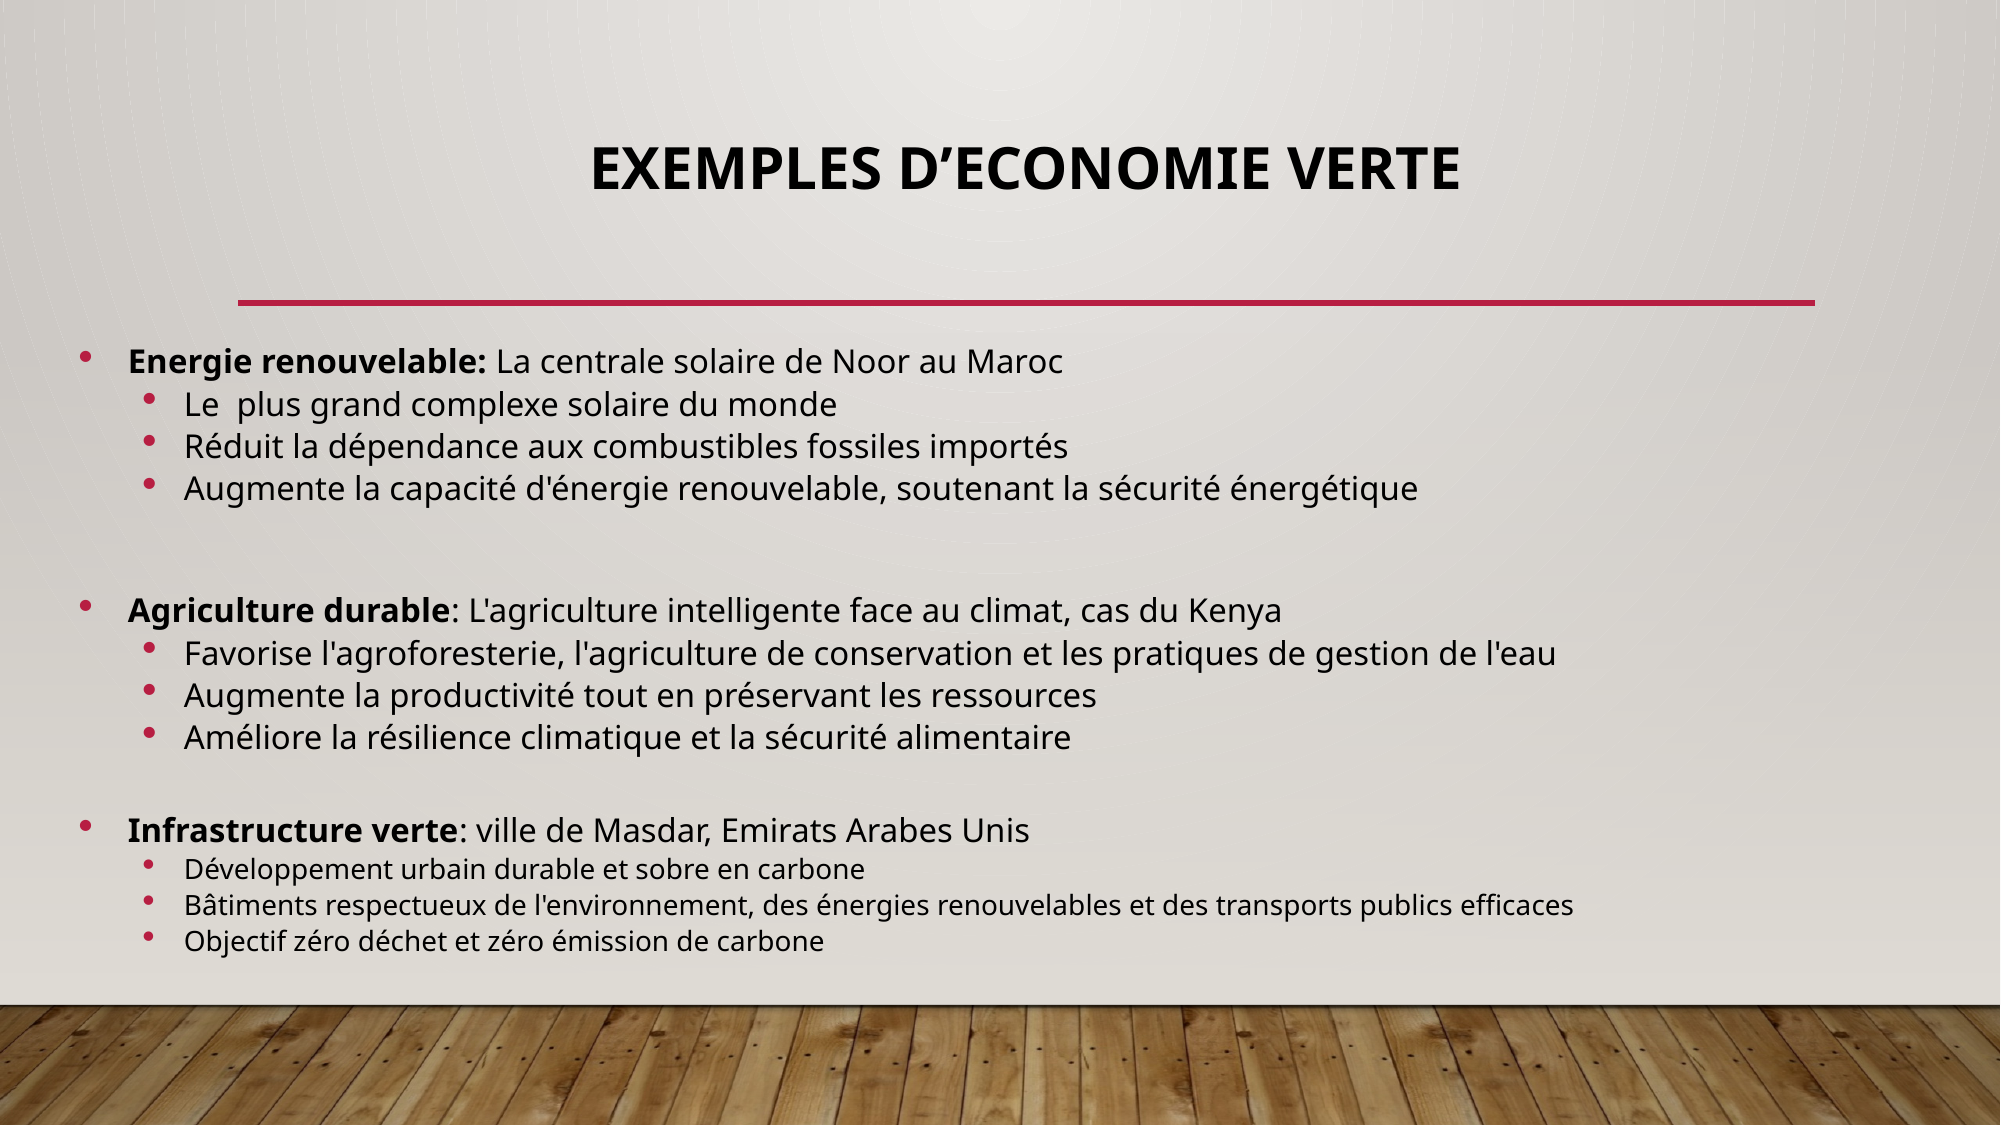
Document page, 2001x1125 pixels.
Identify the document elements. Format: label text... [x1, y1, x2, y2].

list Energie renouvelable: La centrale solaire de Noor au Maroc Le plus grand complexe solaire du monde Réduit la dépendance aux combustibles fossiles importés Augmente la capacité d'énergie renouvelable, soutenant la sécurité énergétique Agriculture durable: L'agriculture intelligente face au climat, cas du Kenya Favorise l'agroforesterie, l'agriculture de conservation et les pratiques de gestion de l'eau Augmente la productivité tout en préservant les ressources Améliore la résilience climatique et la sécurité alimentaire Infrastructure verte: ville de Masdar, Emirats Arabes Unis Développement urbain durable et sobre en carbone Bâtiments respectueux de l'environnement, des énergies renouvelables et des transports publics efficaces Objectif zéro déchet et zéro émission de carbone [64, 330, 1906, 973]
picture [0, 1005, 2000, 1125]
title Exemples d’economie verte [238, 131, 1814, 305]
